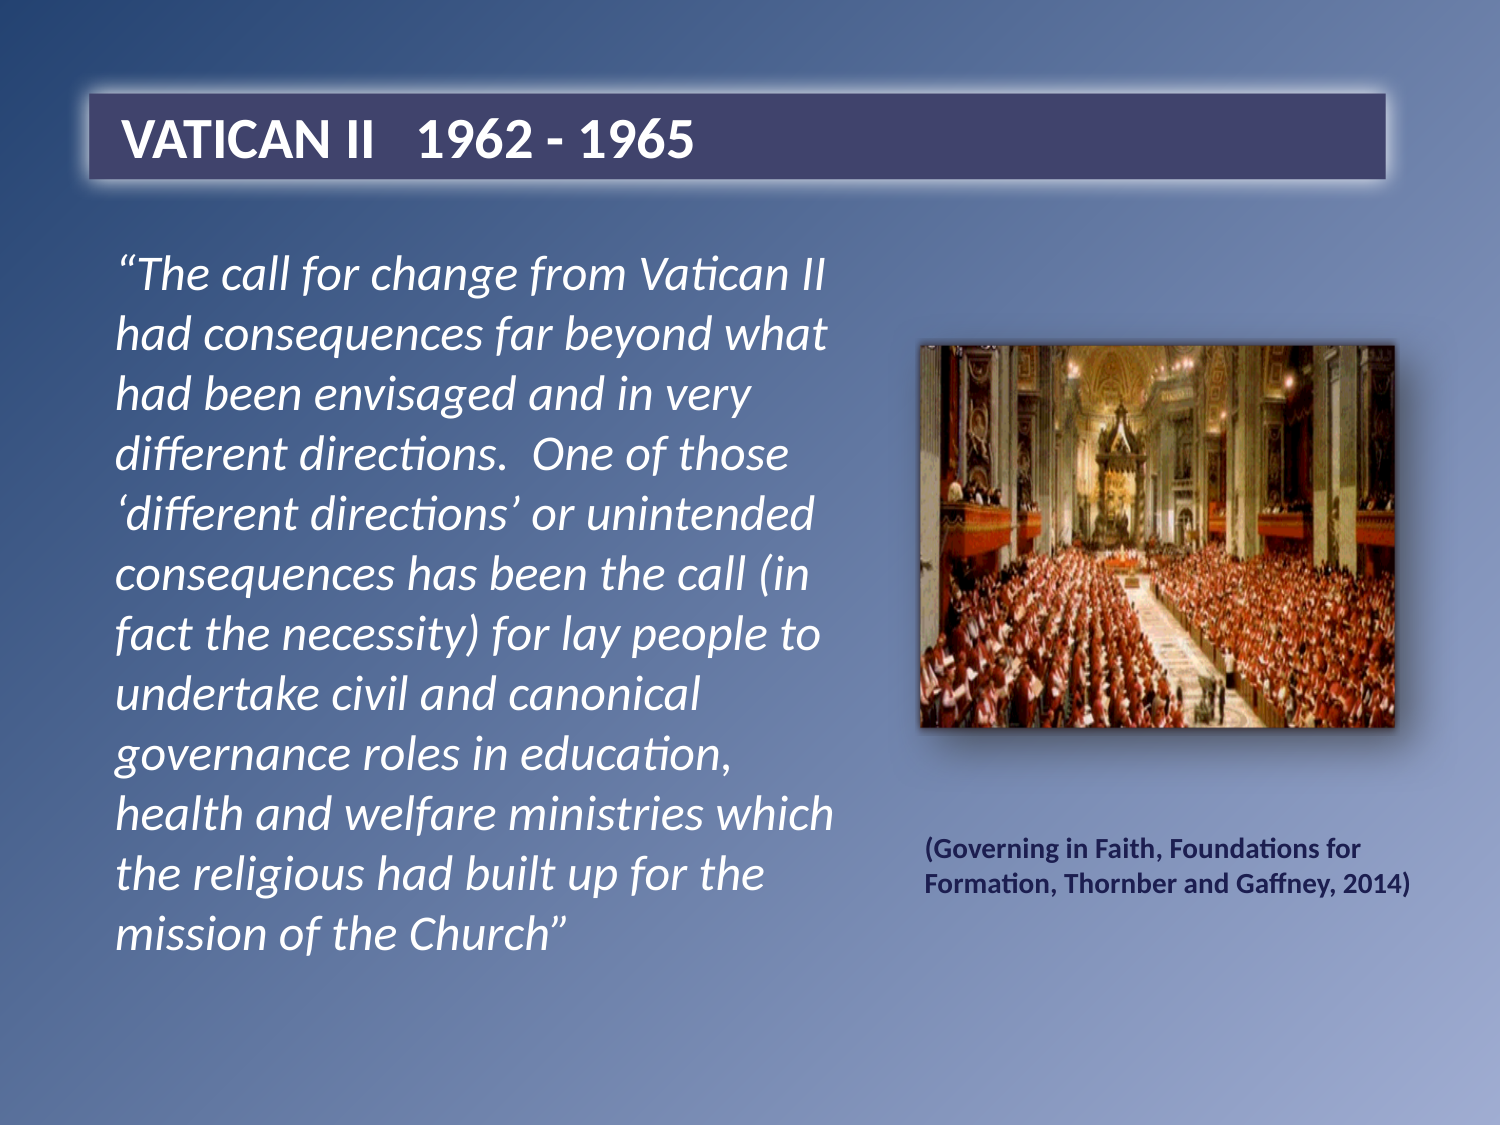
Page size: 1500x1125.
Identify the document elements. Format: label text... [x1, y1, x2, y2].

text_box “The call for change from Vatican II had consequences far beyond what had been envisaged and in very different directions. One of those ‘different directions’ or unintended consequences has been the call (in fact the necessity) for lay people to undertake civil and canonical governance roles in education, health and welfare ministries which the religious had built up for the mission of the Church” [100, 233, 869, 1058]
text_box (Governing in Faith, Foundations for Formation, Thornber and Gaffney, 2014) [909, 822, 1444, 952]
picture [0, 54, 1499, 207]
picture [915, 337, 1400, 737]
